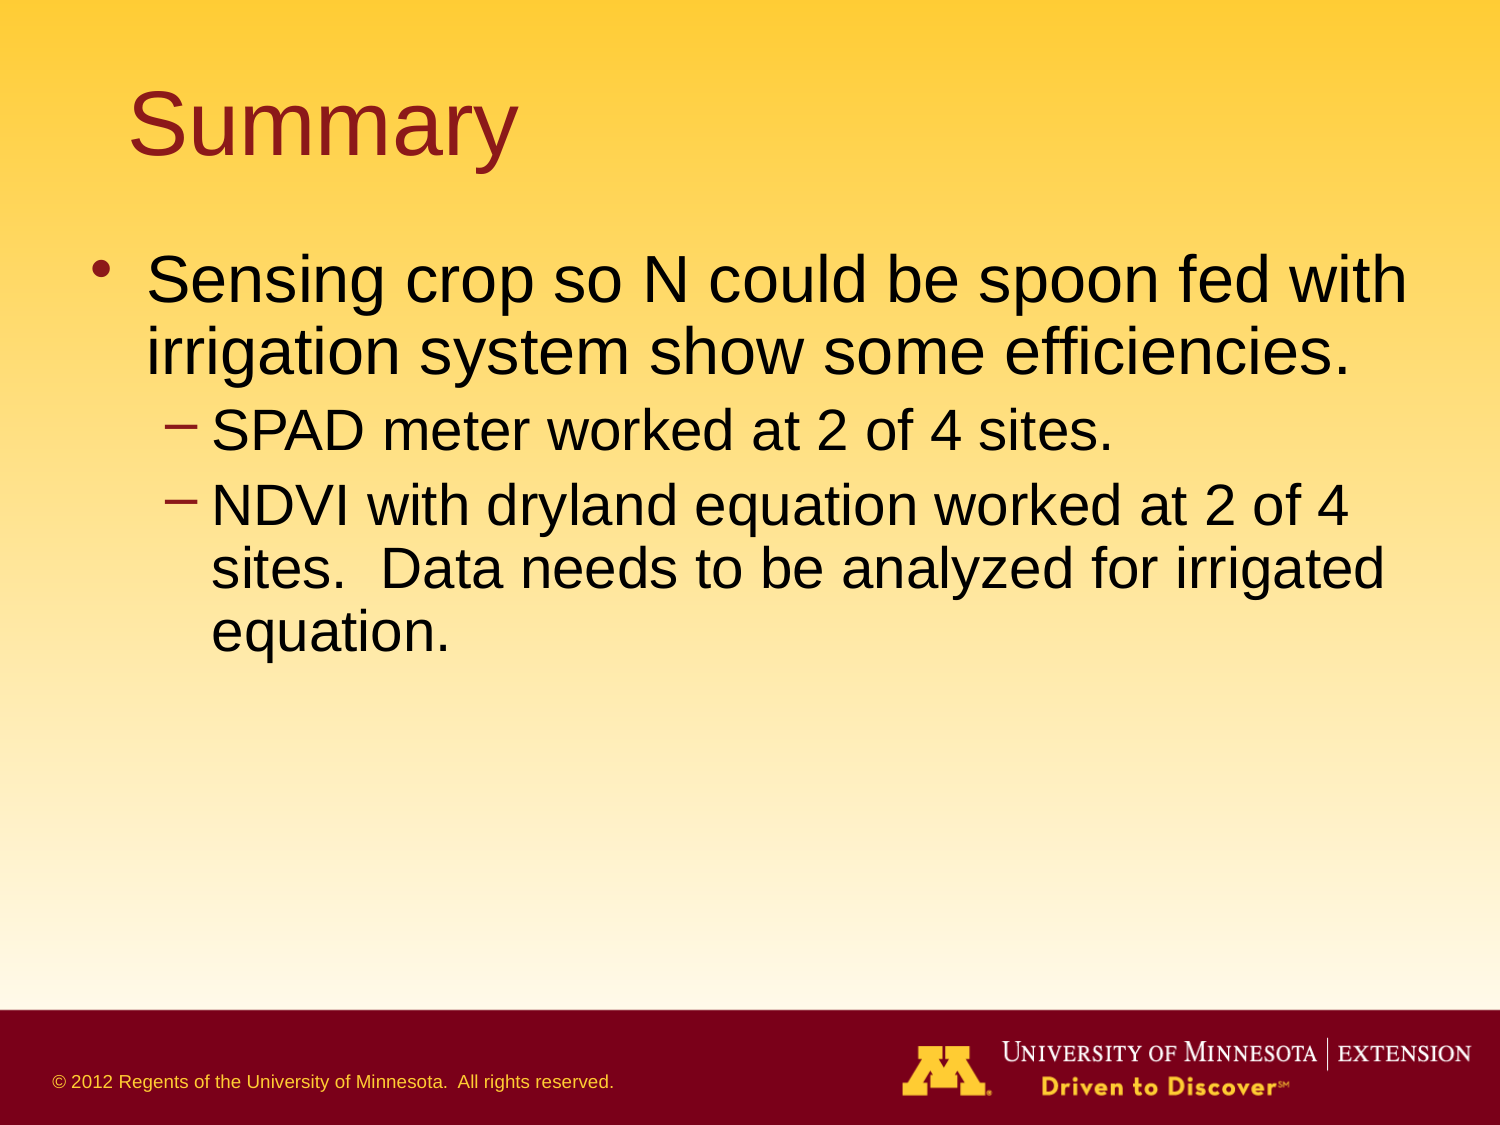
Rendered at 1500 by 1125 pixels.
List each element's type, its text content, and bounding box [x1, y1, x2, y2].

list Sensing crop so N could be spoon fed with irrigation system show some efficiencies. SPAD meter worked at 2 of 4 sites. NDVI with dryland equation worked at 2 of 4 sites. Data needs to be analyzed for irrigated equation. [74, 237, 1426, 981]
title Summary [112, 24, 1388, 213]
picture [0, 0, 1500, 1125]
